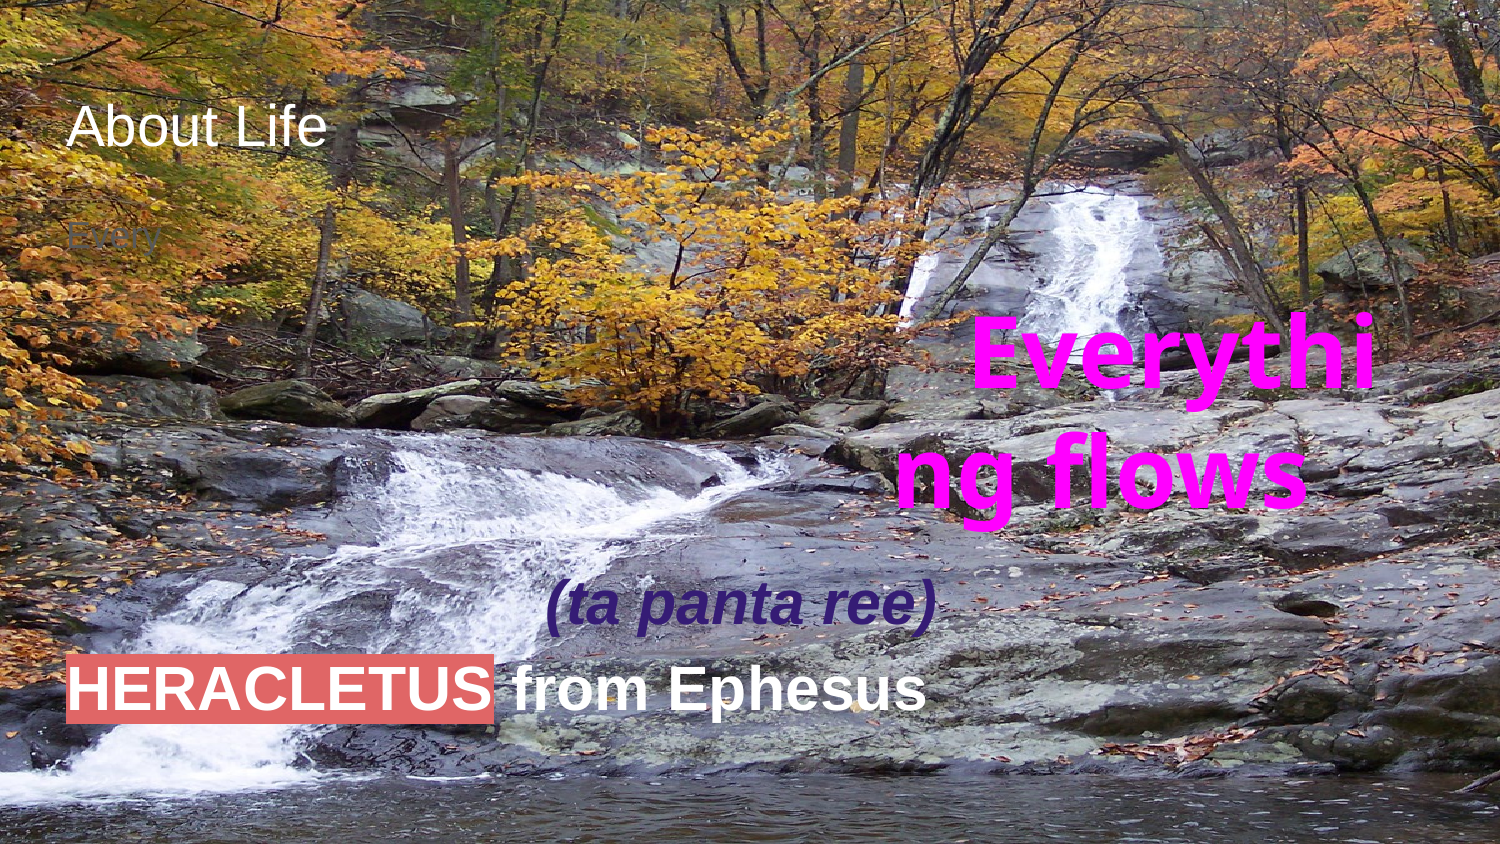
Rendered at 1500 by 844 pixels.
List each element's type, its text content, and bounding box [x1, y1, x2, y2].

list Every Everything flows (ta panta ree) HERACLETUS from Ephesus [51, 189, 1449, 750]
picture [0, 0, 1500, 844]
title About Life [51, 72, 360, 167]
